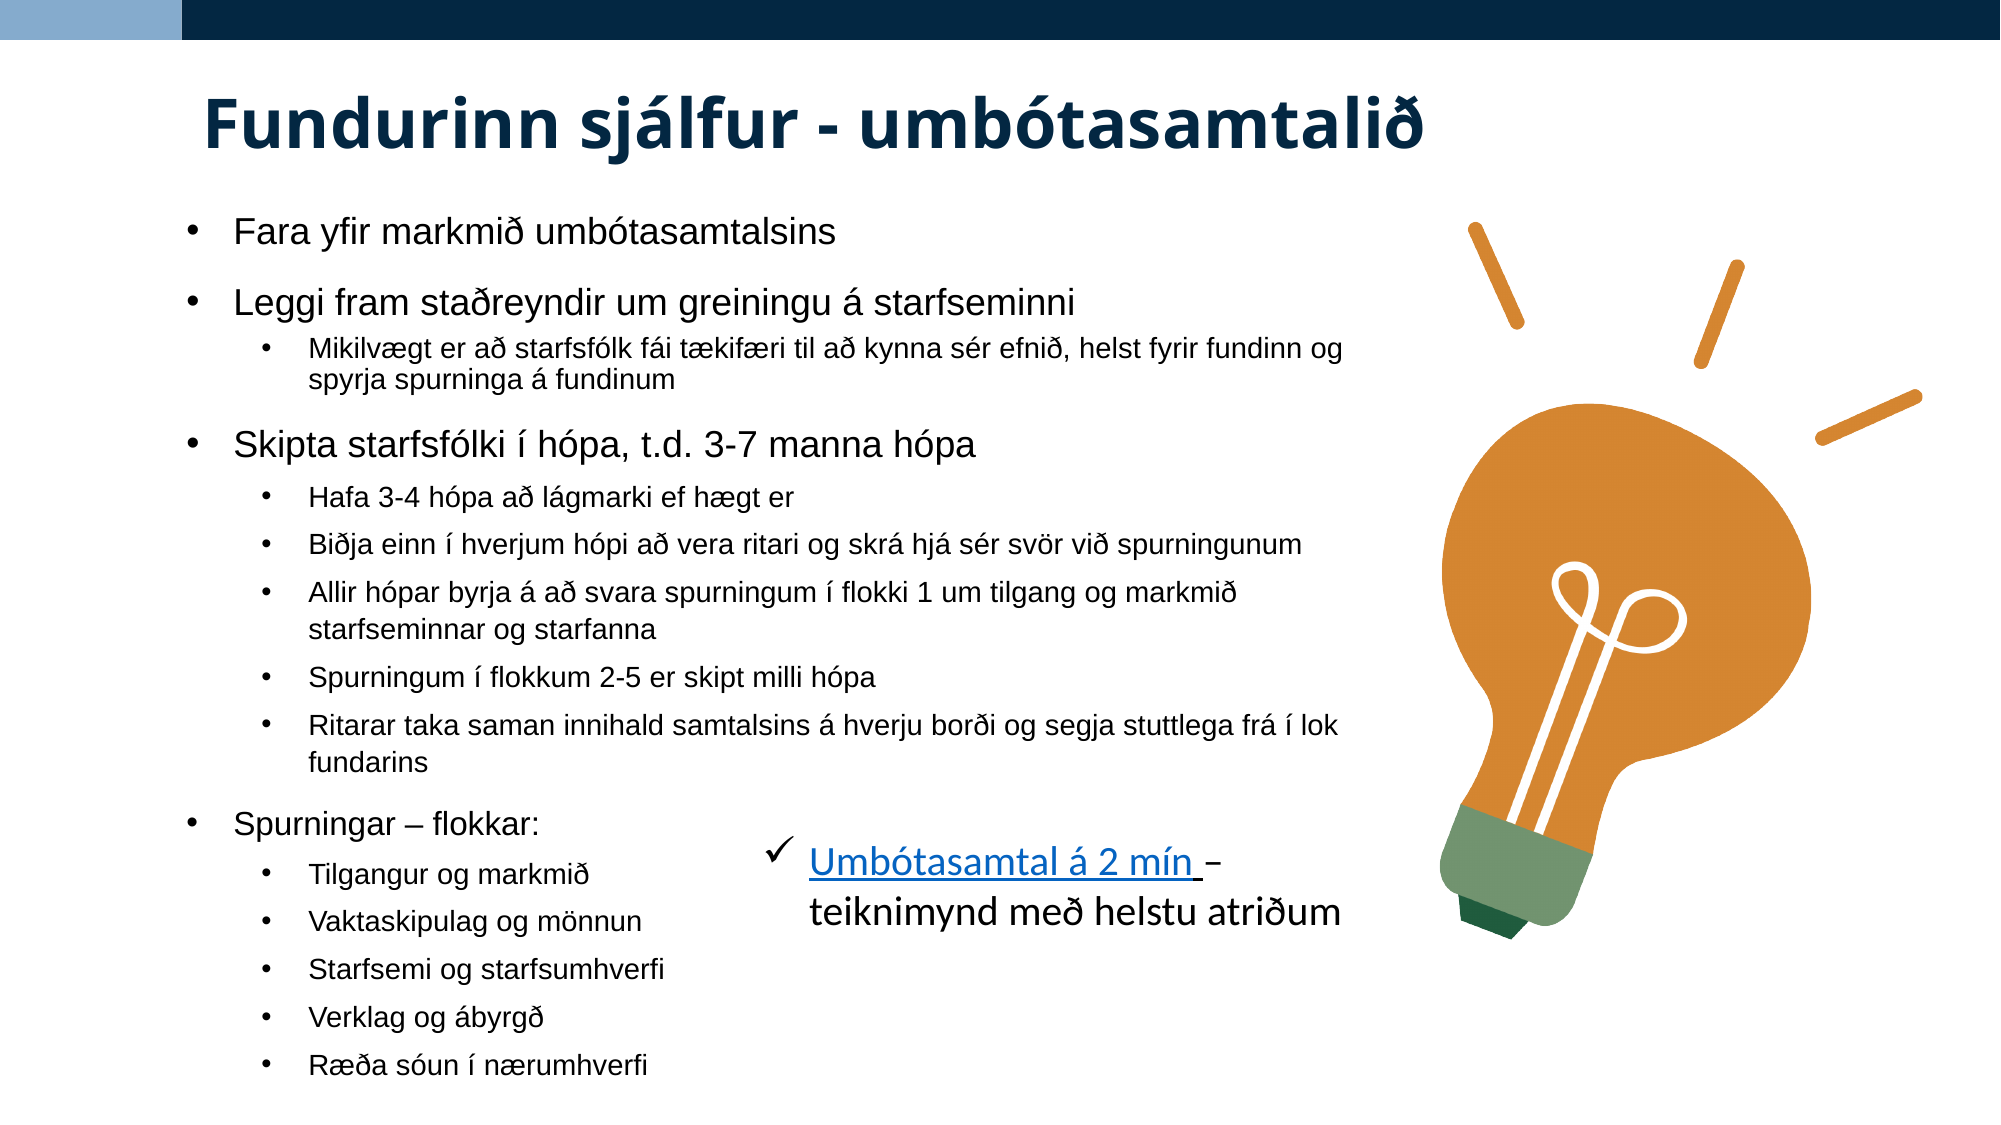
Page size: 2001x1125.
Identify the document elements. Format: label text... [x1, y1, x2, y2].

list Fundurinn sjálfur - umbótasamtalið [187, 81, 1812, 194]
picture [1194, 127, 2000, 998]
list Fara yfir markmið umbótasamtalsins Leggi fram staðreyndir um greiningu á starfseminni Mikilvægt er að starfsfólk fái tækifæri til að kynna sér efnið, helst fyrir fundinn og spyrja spurninga á fundinum Skipta starfsfólki í hópa, t.d. 3-7 manna hópa Hafa 3-4 hópa að lágmarki ef hægt er Biðja einn í hverjum hópi að vera ritari og skrá hjá sér svör við spurningunum Allir hópar byrja á að svara spurningum í flokki 1 um tilgang og markmið starfseminnar og starfanna Spurningum í flokkum 2-5 er skipt milli hópa Ritarar taka saman innihald samtalsins á hverju borði og segja stuttlega frá í lok fundarins Spurningar – flokkar: Tilgangur og markmið Vaktaskipulag og mönnun Starfsemi og starfsumhverfi Verklag og ábyrgð Ræða sóun í nærumhverfi [171, 194, 1194, 974]
text_box Umbótasamtal á 2 mín – teiknimynd með helstu atriðum [747, 826, 1194, 941]
